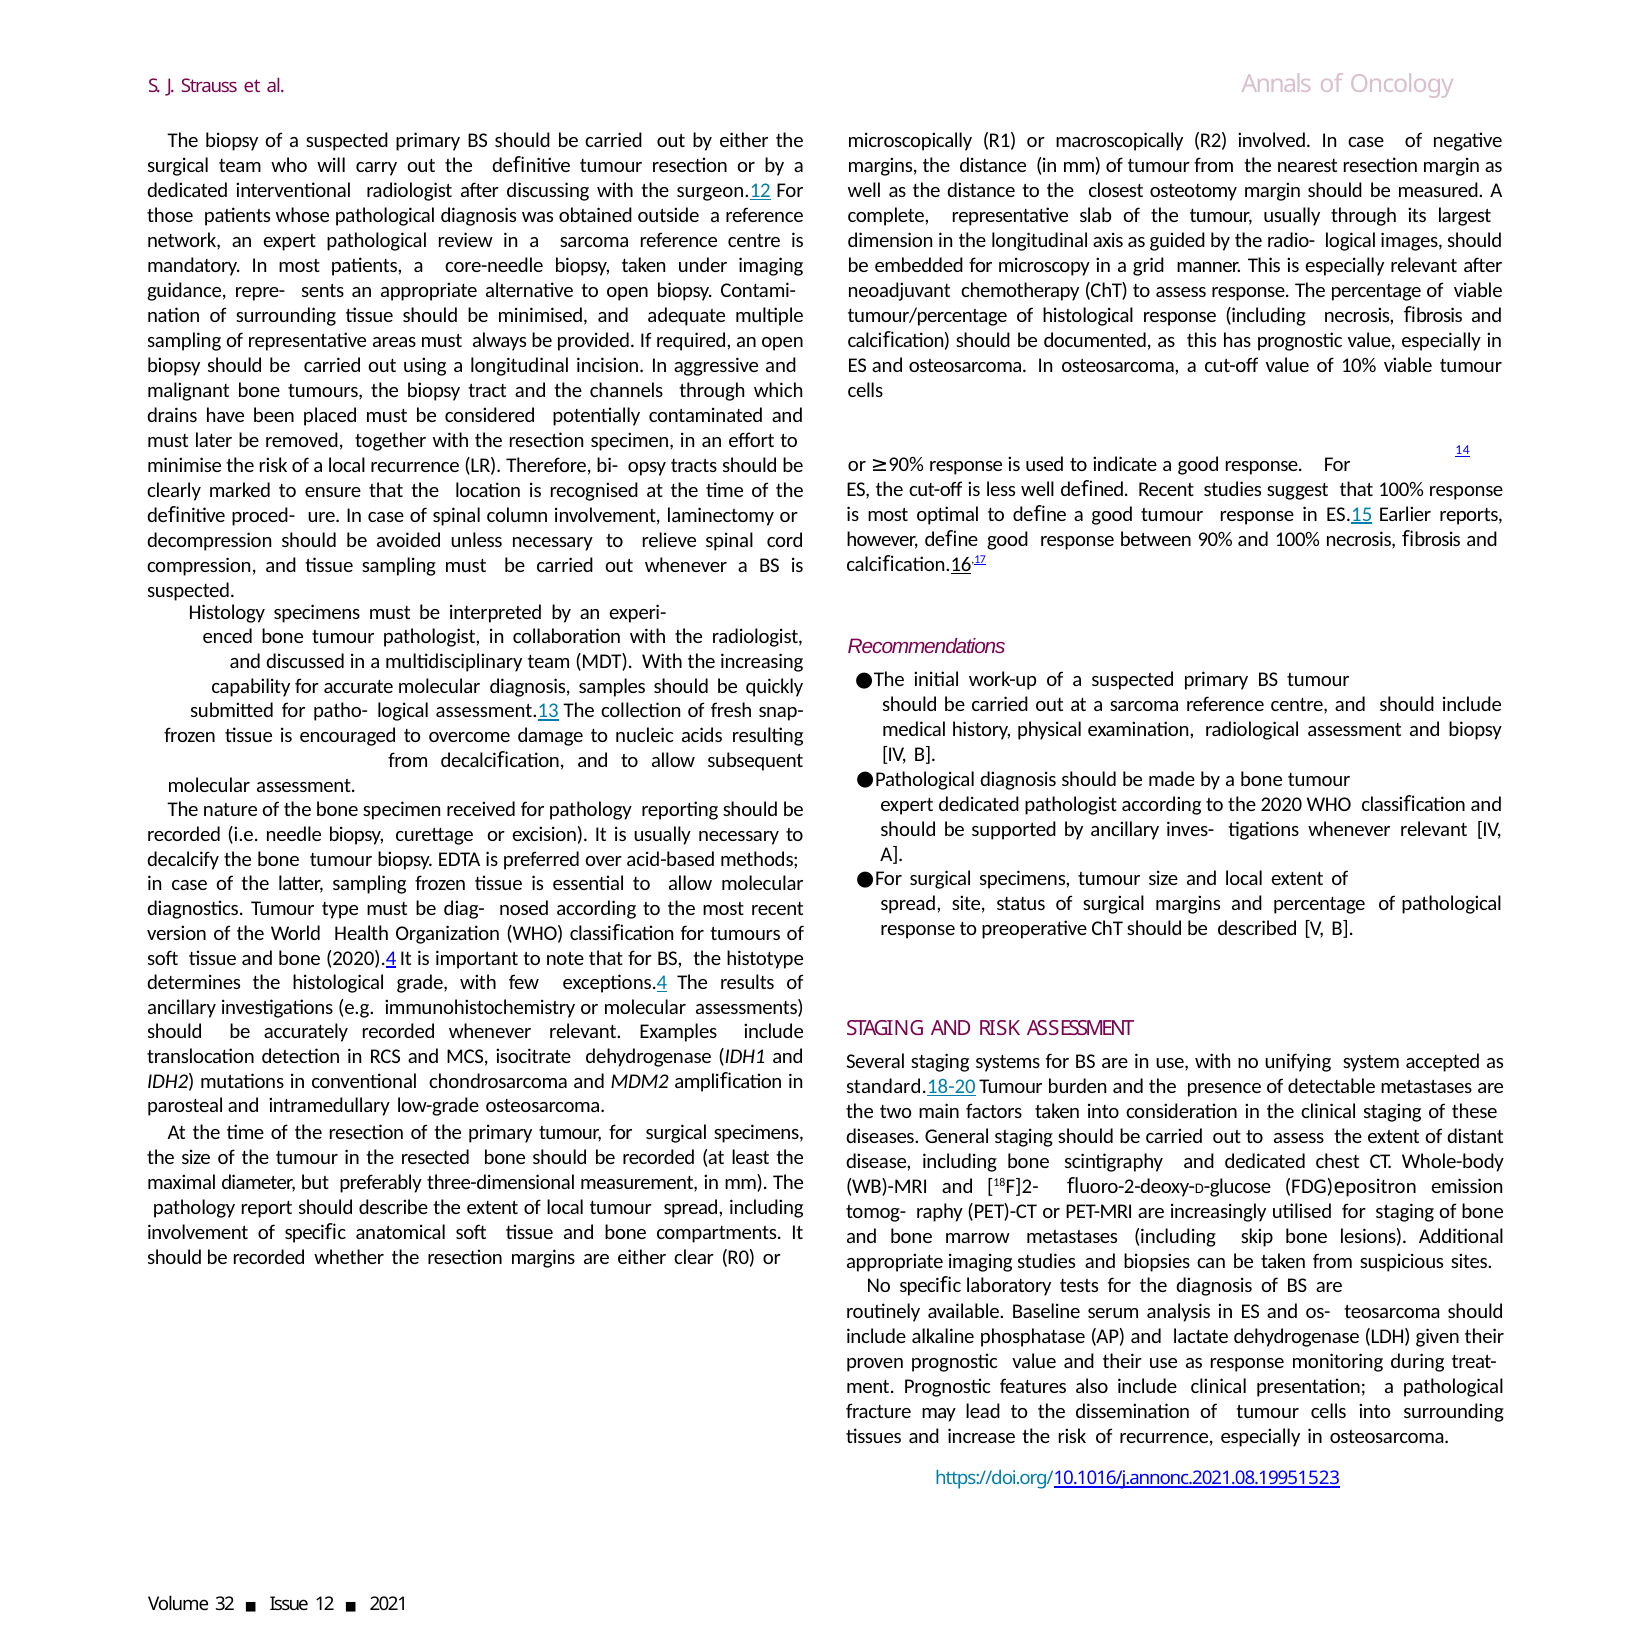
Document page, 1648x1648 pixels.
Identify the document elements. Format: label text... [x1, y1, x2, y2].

text_box Annals of Oncology [1239, 65, 1503, 98]
text_box expert dedicated pathologist according to the 2020 WHO classification and should be supported by ancillary inves- tigations whenever relevant [IV, A]. [878, 788, 1503, 862]
text_box Recommendations [845, 630, 1057, 658]
text_box Volume 32 ■ Issue 12 ■ 2021 [146, 1589, 470, 1615]
text_box ES, the cut-off is less well defined. Recent studies suggest that 100% response is most optimal to define a good tumour response in ES.15 Earlier reports, however, define good response between 90% and 100% necrosis, fibrosis and calcification.16,17 [840, 473, 1509, 576]
text_box 14 or ≥90% response is used to indicate a good response. For [845, 445, 1503, 473]
text_box For surgical specimens, tumour size and local extent of [854, 862, 1503, 890]
text_box spread, site, status of surgical margins and percentage of pathological response to preoperative ChT should be described [V, B]. [878, 887, 1503, 940]
text_box STAGING AND RISK ASSESSMENT Several staging systems for BS are in use, with no unifying system accepted as standard.18-20 Tumour burden and the presence of detectable metastases are the two main factors taken into consideration in the clinical staging of these diseases. General staging should be carried out to assess the extent of distant disease, including bone scintigraphy and dedicated chest CT. Whole-body (WB)-MRI and [18F]2- ﬂuoro-2-deoxy-D-glucose (FDG)epositron emission tomog- raphy (PET)-CT or PET-MRI are increasingly utilised for staging of bone and bone marrow metastases (including skip bone lesions). Additional appropriate imaging studies and biopsies can be taken from suspicious sites. No specific laboratory tests for the diagnosis of BS are routinely available. Baseline serum analysis in ES and os- teosarcoma should include alkaline phosphatase (AP) and lactate dehydrogenase (LDH) given their proven prognostic value and their use as response monitoring during treat- ment. Prognostic features also include clinical presentation; a pathological fracture may lead to the dissemination of tumour cells into surrounding tissues and increase the risk of recurrence, especially in osteosarcoma. https://doi.org/10.1016/j.annonc.2021.08.1995 1523 [837, 1004, 1511, 1492]
text_box S. J. Strauss et al. [146, 71, 327, 97]
text_box microscopically (R1) or macroscopically (R2) involved. In case of negative margins, the distance (in mm) of tumour from the nearest resection margin as well as the distance to the closest osteotomy margin should be measured. A complete, representative slab of the tumour, usually through its largest dimension in the longitudinal axis as guided by the radio- logical images, should be embedded for microscopy in a grid manner. This is especially relevant after neoadjuvant chemotherapy (ChT) to assess response. The percentage of viable tumour/percentage of histological response (including necrosis, fibrosis and calcification) should be documented, as this has prognostic value, especially in ES and osteosarcoma. In osteosarcoma, a cut-off value of 10% viable tumour cells [845, 124, 1503, 402]
text_box The biopsy of a suspected primary BS should be carried out by either the surgical team who will carry out the definitive tumour resection or by a dedicated interventional radiologist after discussing with the surgeon.12 For those patients whose pathological diagnosis was obtained outside a reference network, an expert pathological review in a sarcoma reference centre is mandatory. In most patients, a core-needle biopsy, taken under imaging guidance, repre- sents an appropriate alternative to open biopsy. Contami- nation of surrounding tissue should be minimised, and adequate multiple sampling of representative areas must always be provided. If required, an open biopsy should be carried out using a longitudinal incision. In aggressive and malignant bone tumours, the biopsy tract and the channels through which drains have been placed must be considered potentially contaminated and must later be removed, together with the resection specimen, in an effort to minimise the risk of a local recurrence (LR). Therefore, bi- opsy tracts should be clearly marked to ensure that the location is recognised at the time of the definitive proced- ure. In case of spinal column involvement, laminectomy or decompression should be avoided unless necessary to relieve spinal cord compression, and tissue sampling must be carried out whenever a BS is suspected. Histology specimens must be interpreted by an experi- enced bone tumour pathologist, in collaboration with the radiologist, and discussed in a multidisciplinary team (MDT). With the increasing capability for accurate molecular diagnosis, samples should be quickly submitted for patho- logical assessment.13 The collection of fresh snap-frozen tissue is encouraged to overcome damage to nucleic acids resulting from decalcification, and to allow subsequent molecular assessment. The nature of the bone specimen received for pathology reporting should be recorded (i.e. needle biopsy, curettage or excision). It is usually necessary to decalcify the bone tumour biopsy. EDTA is preferred over acid-based methods; in case of the latter, sampling frozen tissue is essential to allow molecular diagnostics. Tumour type must be diag- nosed according to the most recent version of the World Health Organization (WHO) classification for tumours of soft tissue and bone (2020).4 It is important to note that for BS, the histotype determines the histological grade, with few exceptions.4 The results of ancillary investigations (e.g. immunohistochemistry or molecular assessments) should be accurately recorded whenever relevant. Examples include translocation detection in RCS and MCS, isocitrate dehydrogenase (IDH1 and IDH2) mutations in conventional chondrosarcoma and MDM2 amplification in parosteal and intramedullary low-grade osteosarcoma. At the time of the resection of the primary tumour, for surgical specimens, the size of the tumour in the resected bone should be recorded (at least the maximal diameter, but preferably three-dimensional measurement, in mm). The pathology report should describe the extent of local tumour spread, including involvement of specific anatomical soft tissue and bone compartments. It should be recorded whether the resection margins are either clear (R0) or [140, 124, 809, 1269]
text_box Pathological diagnosis should be made by a bone tumour [854, 763, 1503, 791]
text_box should be carried out at a sarcoma reference centre, and should include medical history, physical examination, radiological assessment and biopsy [IV, B]. [880, 688, 1503, 763]
text_box The initial work-up of a suspected primary BS tumour [853, 663, 1503, 691]
